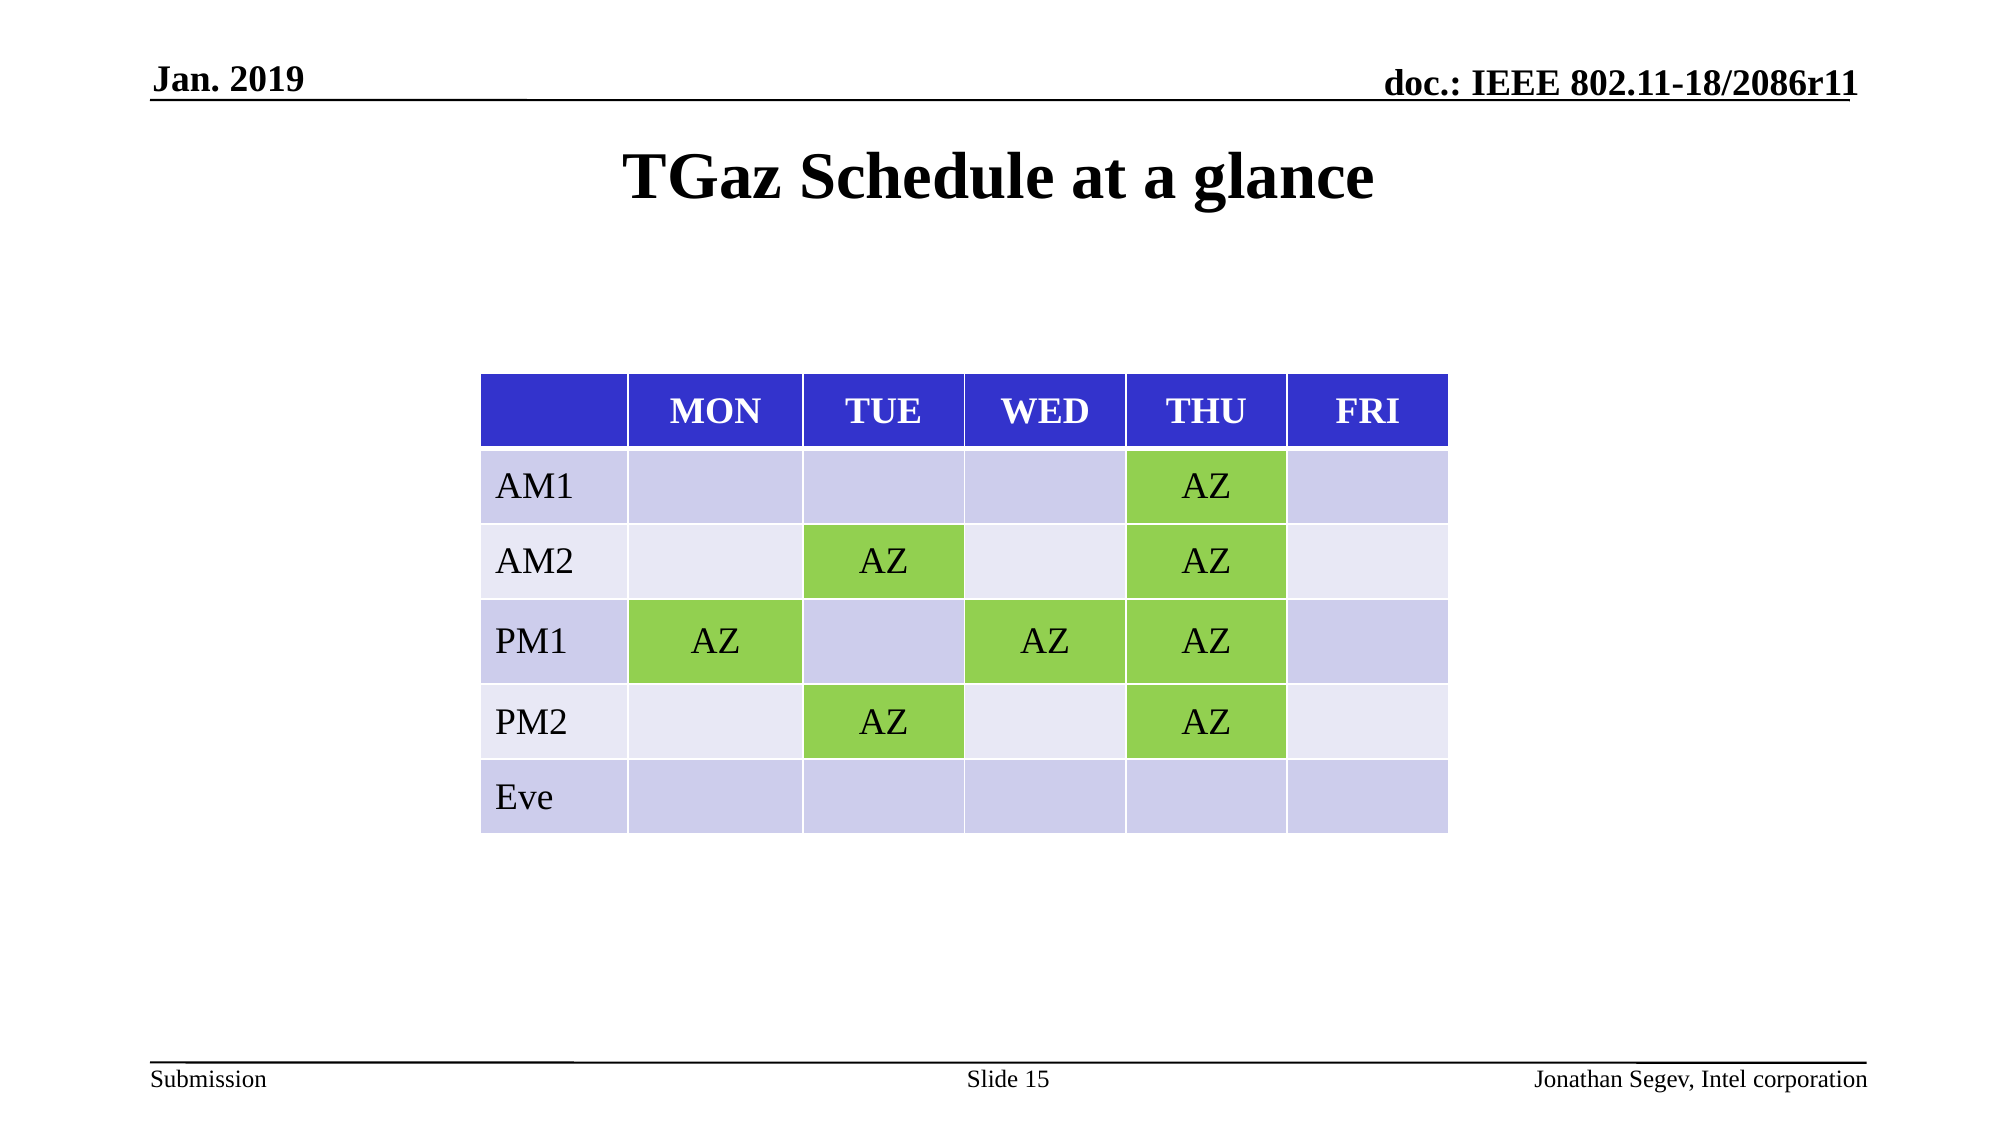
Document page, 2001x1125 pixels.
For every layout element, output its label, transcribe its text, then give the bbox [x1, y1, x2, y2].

slide_number Slide 15 [950, 1061, 1067, 1123]
table_cell [965, 451, 1125, 523]
table_header THU [1127, 374, 1286, 446]
table_cell [629, 451, 802, 523]
table_cell PM2 [481, 685, 627, 758]
table_cell [1288, 451, 1448, 523]
table_cell [804, 600, 964, 683]
table_cell AZ [1127, 525, 1286, 598]
table_cell [1127, 760, 1286, 833]
table_cell AZ [1127, 685, 1286, 758]
table_header MON [629, 374, 802, 446]
table_cell [629, 760, 802, 833]
table_cell [804, 451, 964, 523]
table_cell AZ [804, 685, 964, 758]
table_header FRI [1288, 374, 1448, 446]
table_cell Eve [481, 760, 627, 833]
table_cell [965, 760, 1125, 833]
table_cell [804, 760, 964, 833]
table_cell [1288, 685, 1448, 758]
table_cell AM2 [481, 525, 627, 598]
table_cell AM1 [481, 451, 627, 523]
table_header [481, 374, 627, 446]
table_cell AZ [965, 600, 1125, 683]
table_cell [965, 685, 1125, 758]
table_header WED [965, 374, 1125, 446]
table_cell AZ [804, 525, 964, 598]
table_cell [1288, 760, 1448, 833]
table_cell [1288, 600, 1448, 683]
table_cell [629, 525, 802, 598]
table_cell [965, 525, 1125, 598]
table_cell AZ [629, 600, 802, 683]
table_cell AZ [1127, 600, 1286, 683]
footer Jonathan Segev, Intel corporation [1171, 1061, 1869, 1093]
table_cell [1288, 525, 1448, 598]
table_cell [629, 685, 802, 758]
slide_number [152, 54, 563, 100]
table_cell PM1 [481, 600, 627, 683]
title TGaz Schedule at a glance [149, 112, 1850, 232]
table_cell AZ [1127, 451, 1286, 523]
table_header TUE [804, 374, 964, 446]
